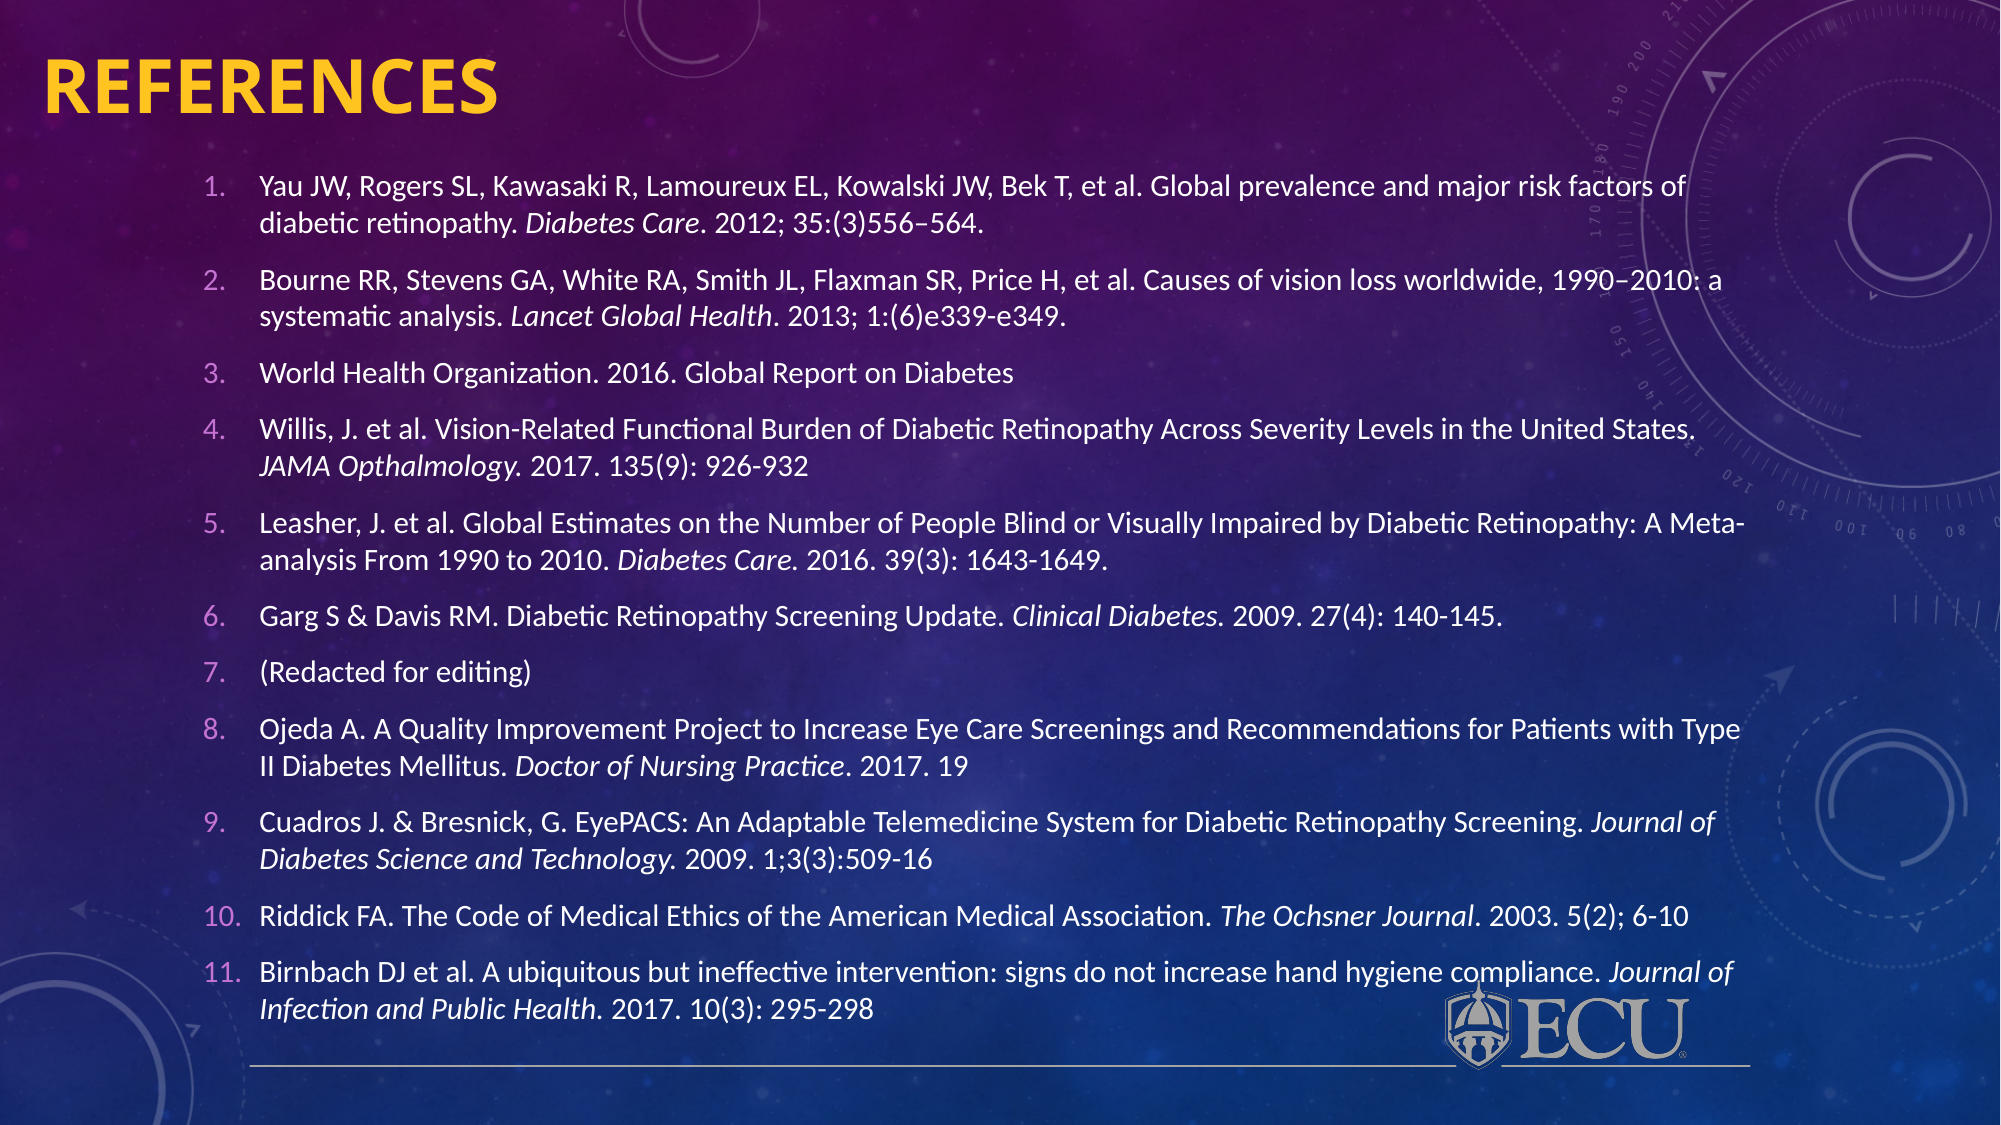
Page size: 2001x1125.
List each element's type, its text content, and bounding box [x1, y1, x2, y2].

list Yau JW, Rogers SL, Kawasaki R, Lamoureux EL, Kowalski JW, Bek T, et al. Global prevalence and major risk factors of diabetic retinopathy. Diabetes Care. 2012; 35:(3)556–564. Bourne RR, Stevens GA, White RA, Smith JL, Flaxman SR, Price H, et al. Causes of vision loss worldwide, 1990–2010: a systematic analysis. Lancet Global Health. 2013; 1:(6)e339-e349. World Health Organization. 2016. Global Report on Diabetes Willis, J. et al. Vision-Related Functional Burden of Diabetic Retinopathy Across Severity Levels in the United States. JAMA Opthalmology. 2017. 135(9): 926-932 Leasher, J. et al. Global Estimates on the Number of People Blind or Visually Impaired by Diabetic Retinopathy: A Meta-analysis From 1990 to 2010. Diabetes Care. 2016. 39(3): 1643-1649. Garg S & Davis RM. Diabetic Retinopathy Screening Update. Clinical Diabetes. 2009. 27(4): 140-145. (Redacted for editing) Ojeda A. A Quality Improvement Project to Increase Eye Care Screenings and Recommendations for Patients with Type II Diabetes Mellitus. Doctor of Nursing Practice. 2017. 19 Cuadros J. & Bresnick, G. EyePACS: An Adaptable Telemedicine System for Diabetic Retinopathy Screening. Journal of Diabetes Science and Technology. 2009. 1;3(3):509-16 Riddick FA. The Code of Medical Ethics of the American Medical Association. The Ochsner Journal. 2003. 5(2); 6-10 Birnbach DJ et al. A ubiquitous but ineffective intervention: signs do not increase hand hygiene compliance. Journal of Infection and Public Health. 2017. 10(3): 295-298 [112, 158, 1775, 1042]
picture [0, 0, 2001, 1125]
text_box References [26, 0, 1689, 204]
